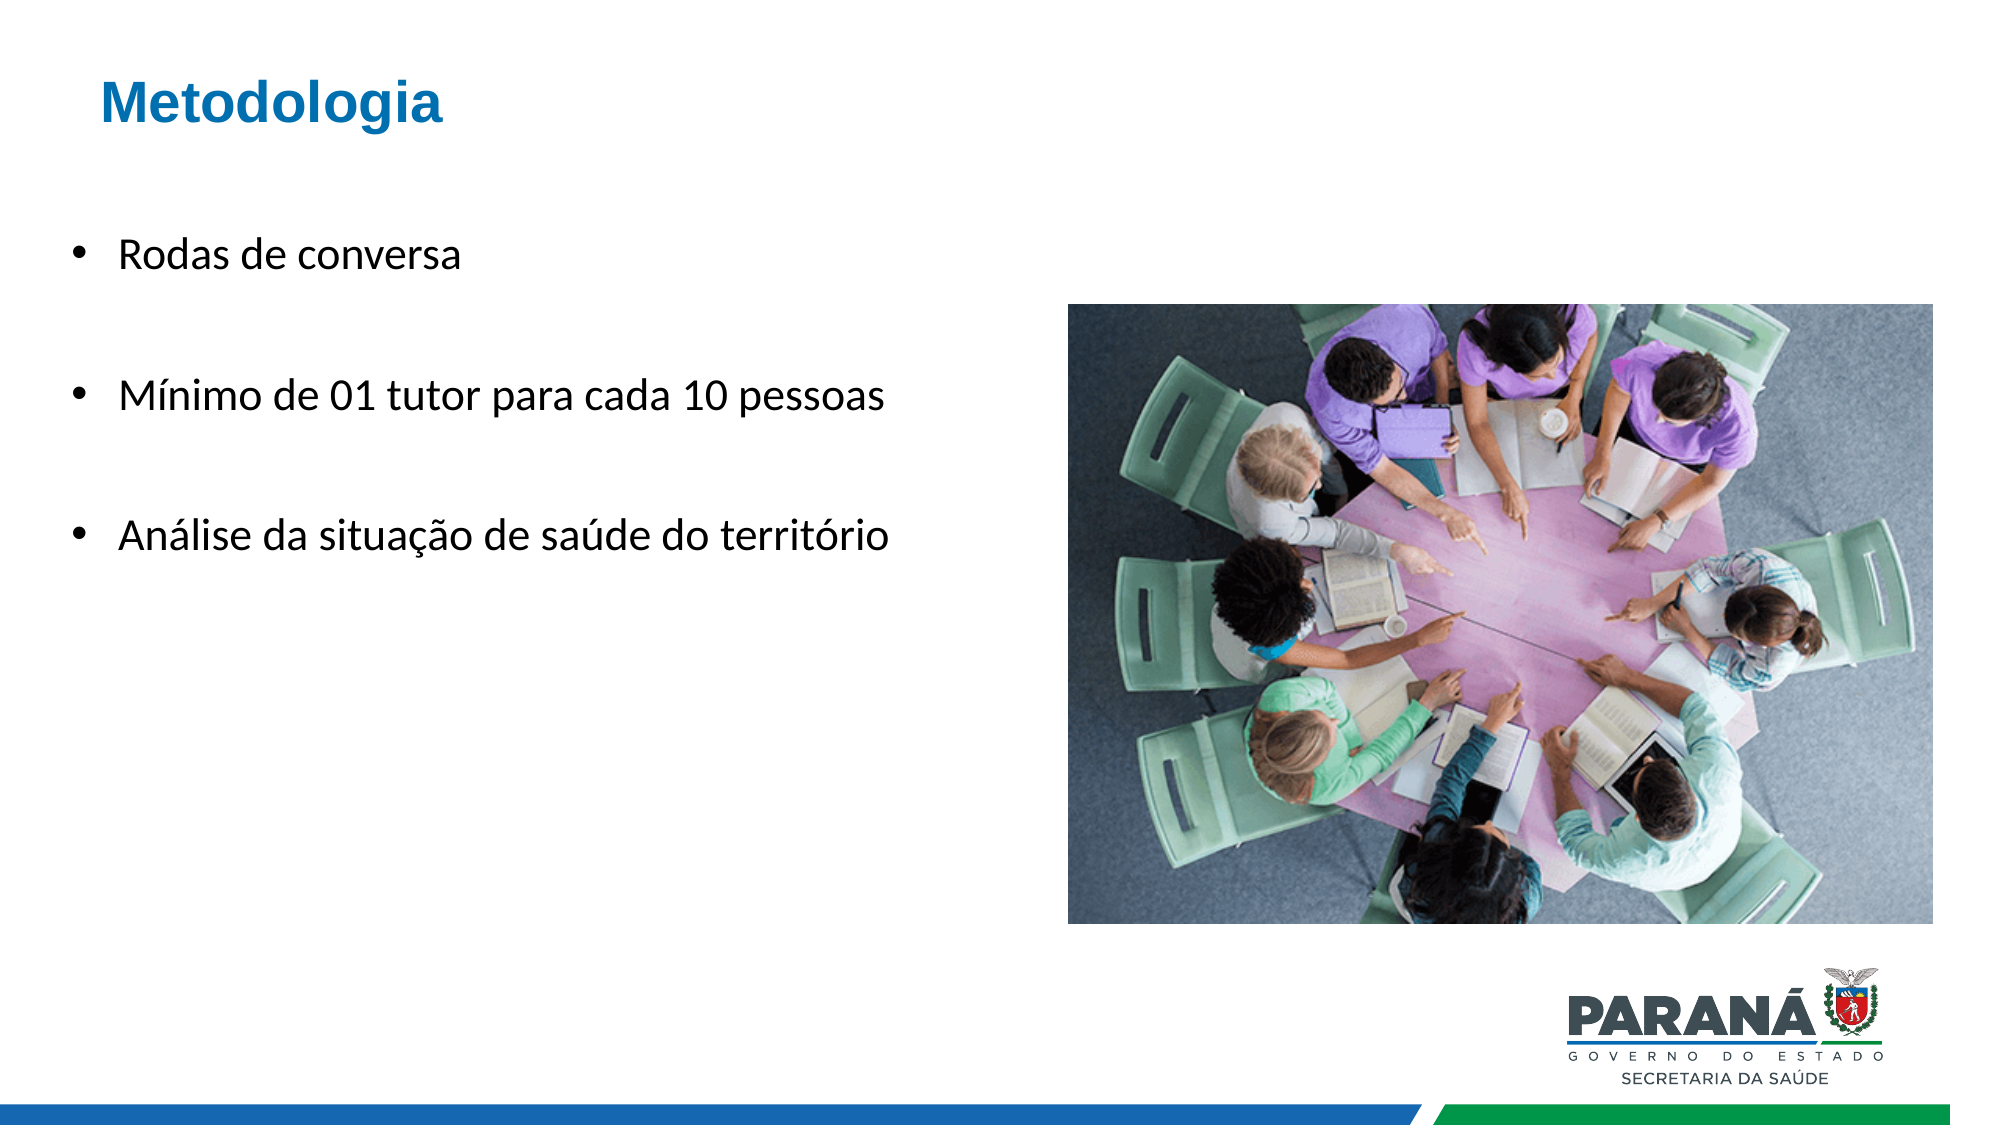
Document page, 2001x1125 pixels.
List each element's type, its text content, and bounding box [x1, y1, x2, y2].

title Metodologia [100, 44, 1842, 164]
picture [1068, 304, 1933, 924]
list Rodas de conversa Mínimo de 01 tutor para cada 10 pessoas Análise da situação de saúde do território [71, 230, 1871, 924]
picture [1567, 968, 1883, 1089]
